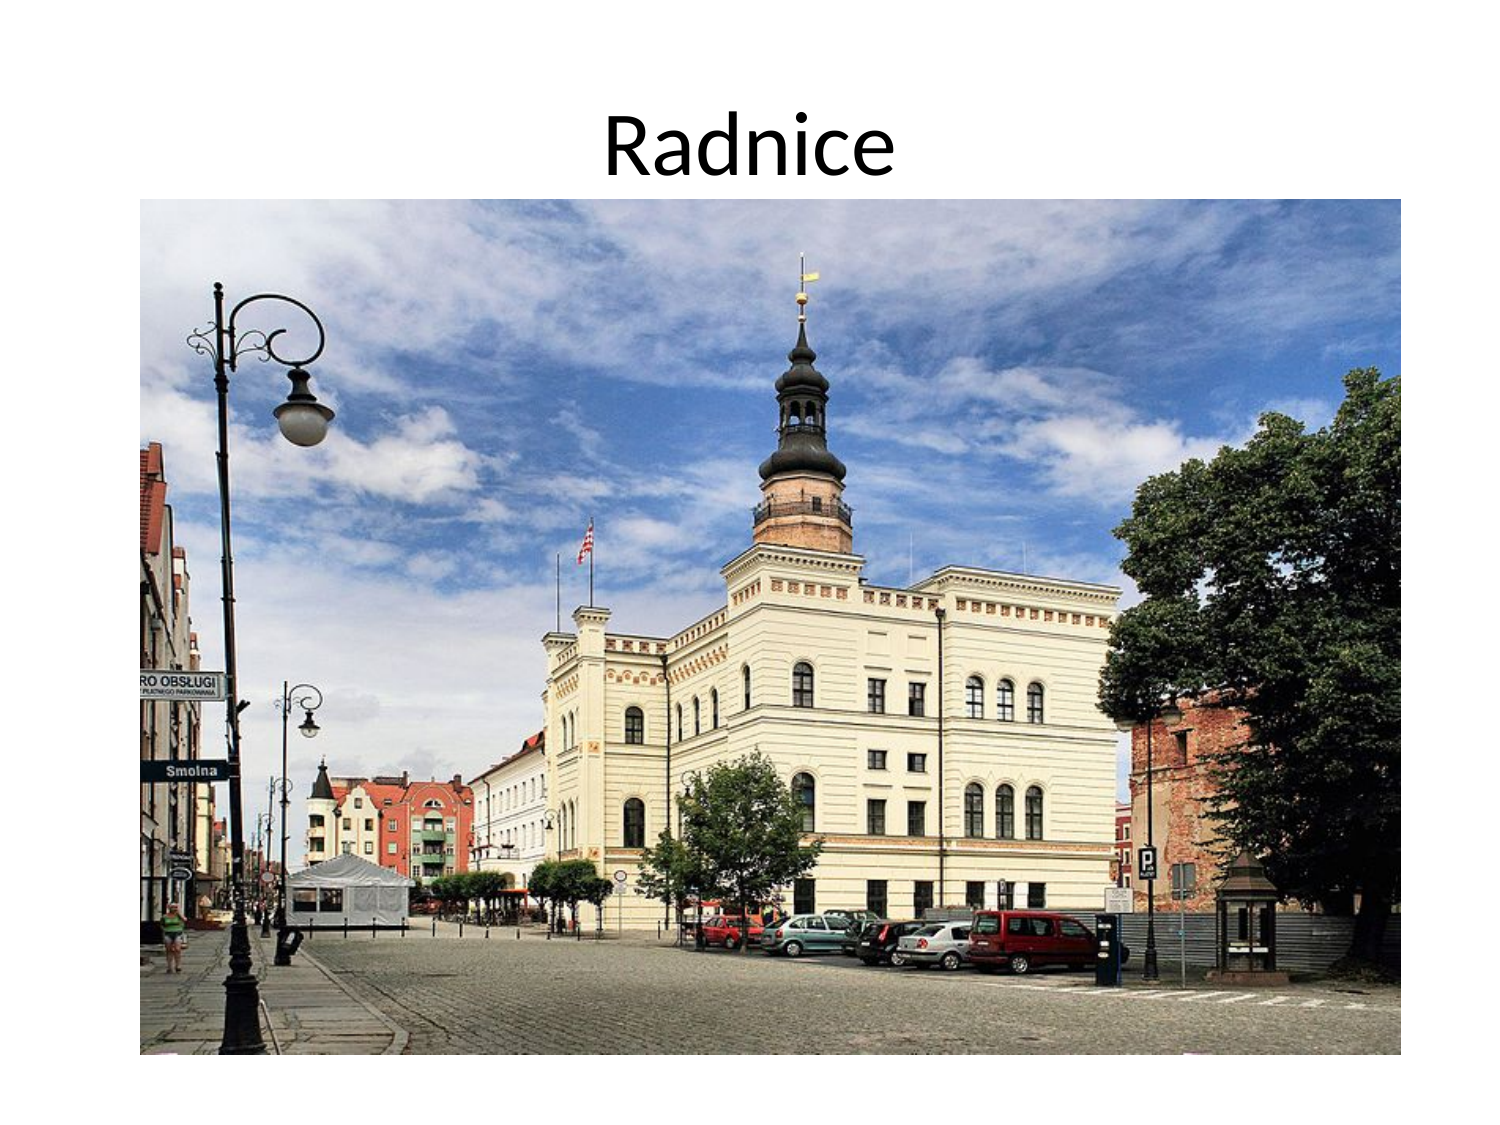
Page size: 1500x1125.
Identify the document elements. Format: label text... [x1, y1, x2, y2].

title Radnice [75, 45, 1425, 233]
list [140, 198, 1402, 1055]
